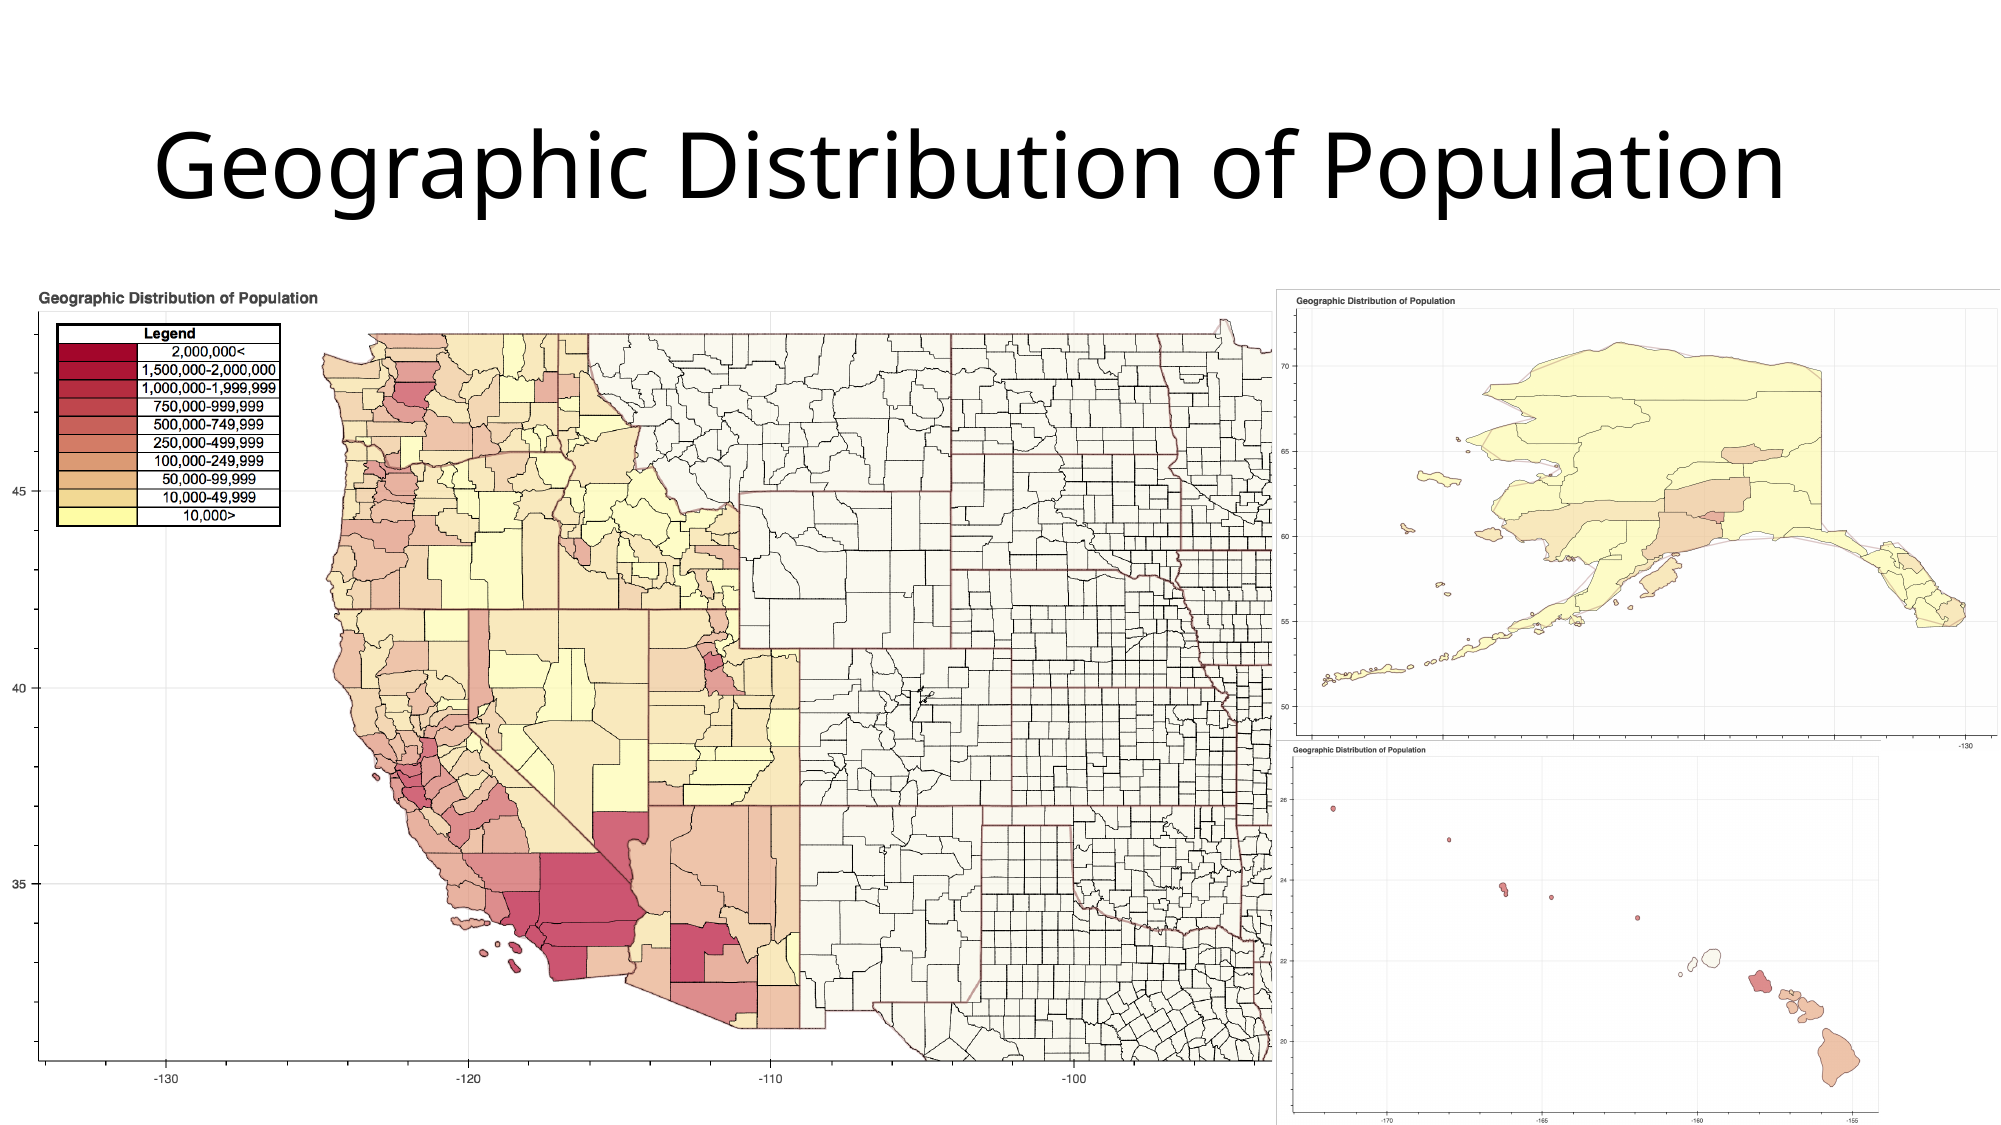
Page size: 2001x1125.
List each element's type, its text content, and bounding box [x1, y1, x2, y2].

picture [3, 277, 2000, 1125]
title Geographic Distribution of Population [137, 59, 1863, 278]
